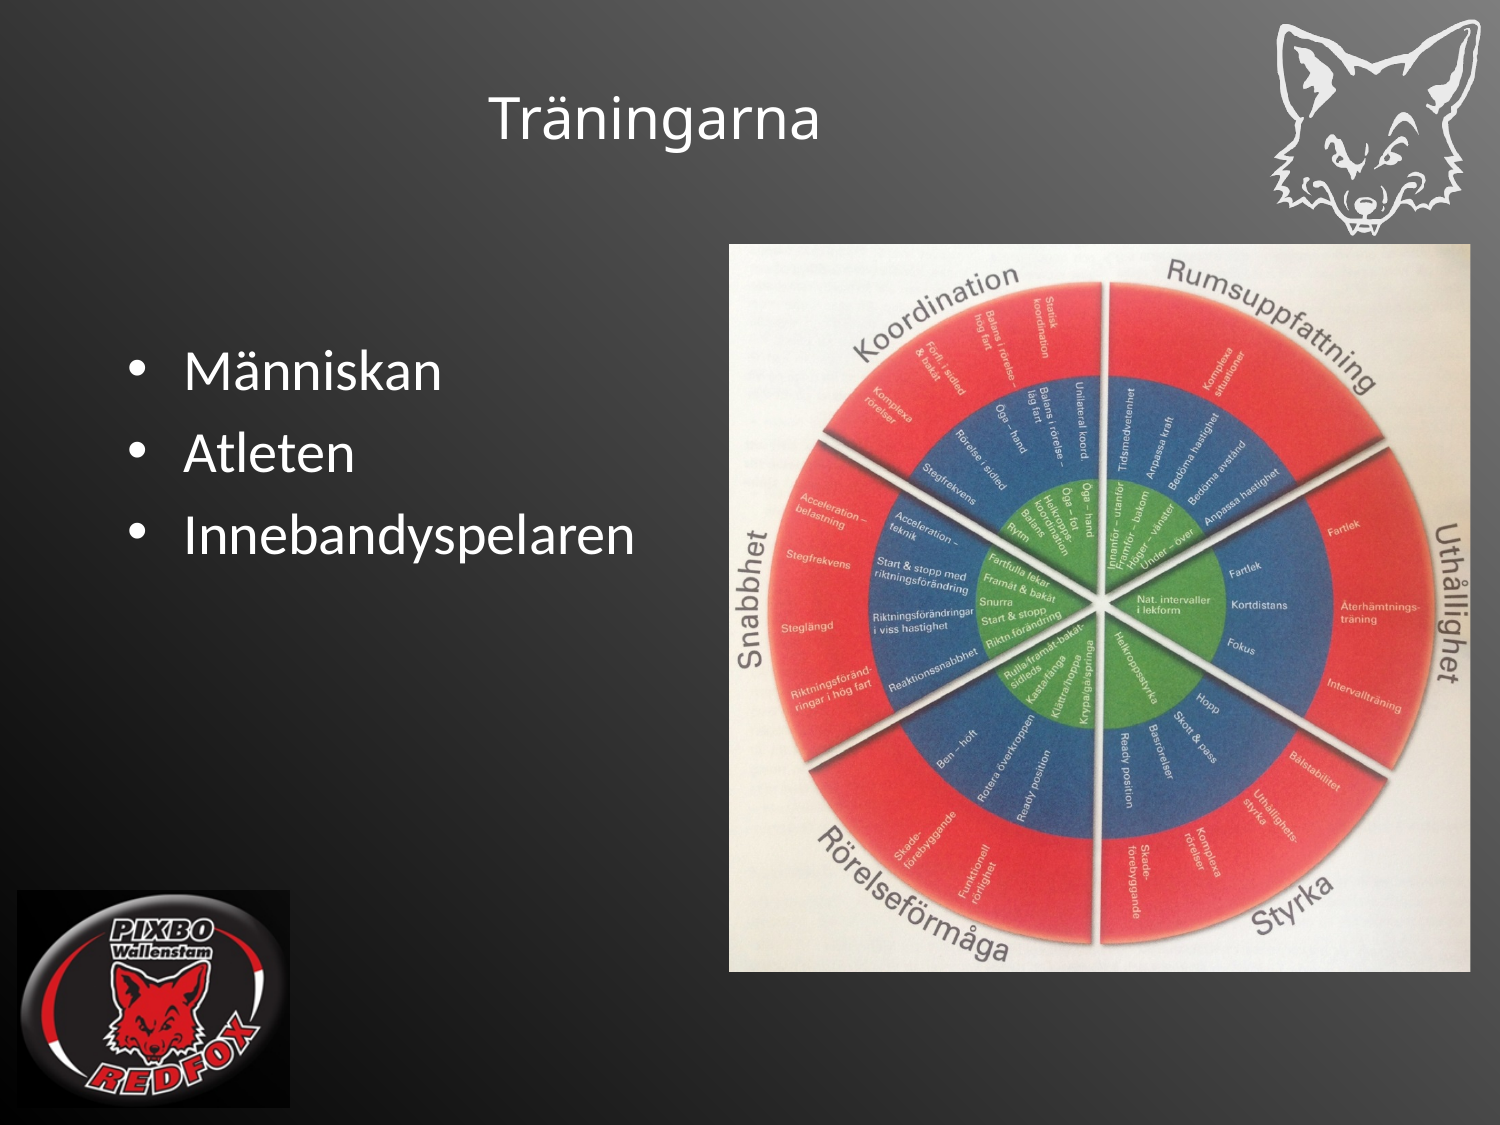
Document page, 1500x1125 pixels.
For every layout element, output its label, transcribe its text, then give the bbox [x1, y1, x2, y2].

title Träningarna [171, 45, 1140, 188]
picture [17, 890, 290, 1108]
picture [1269, 19, 1481, 236]
picture [678, 243, 1471, 972]
list Människan Atleten Innebandyspelaren [112, 324, 739, 1000]
